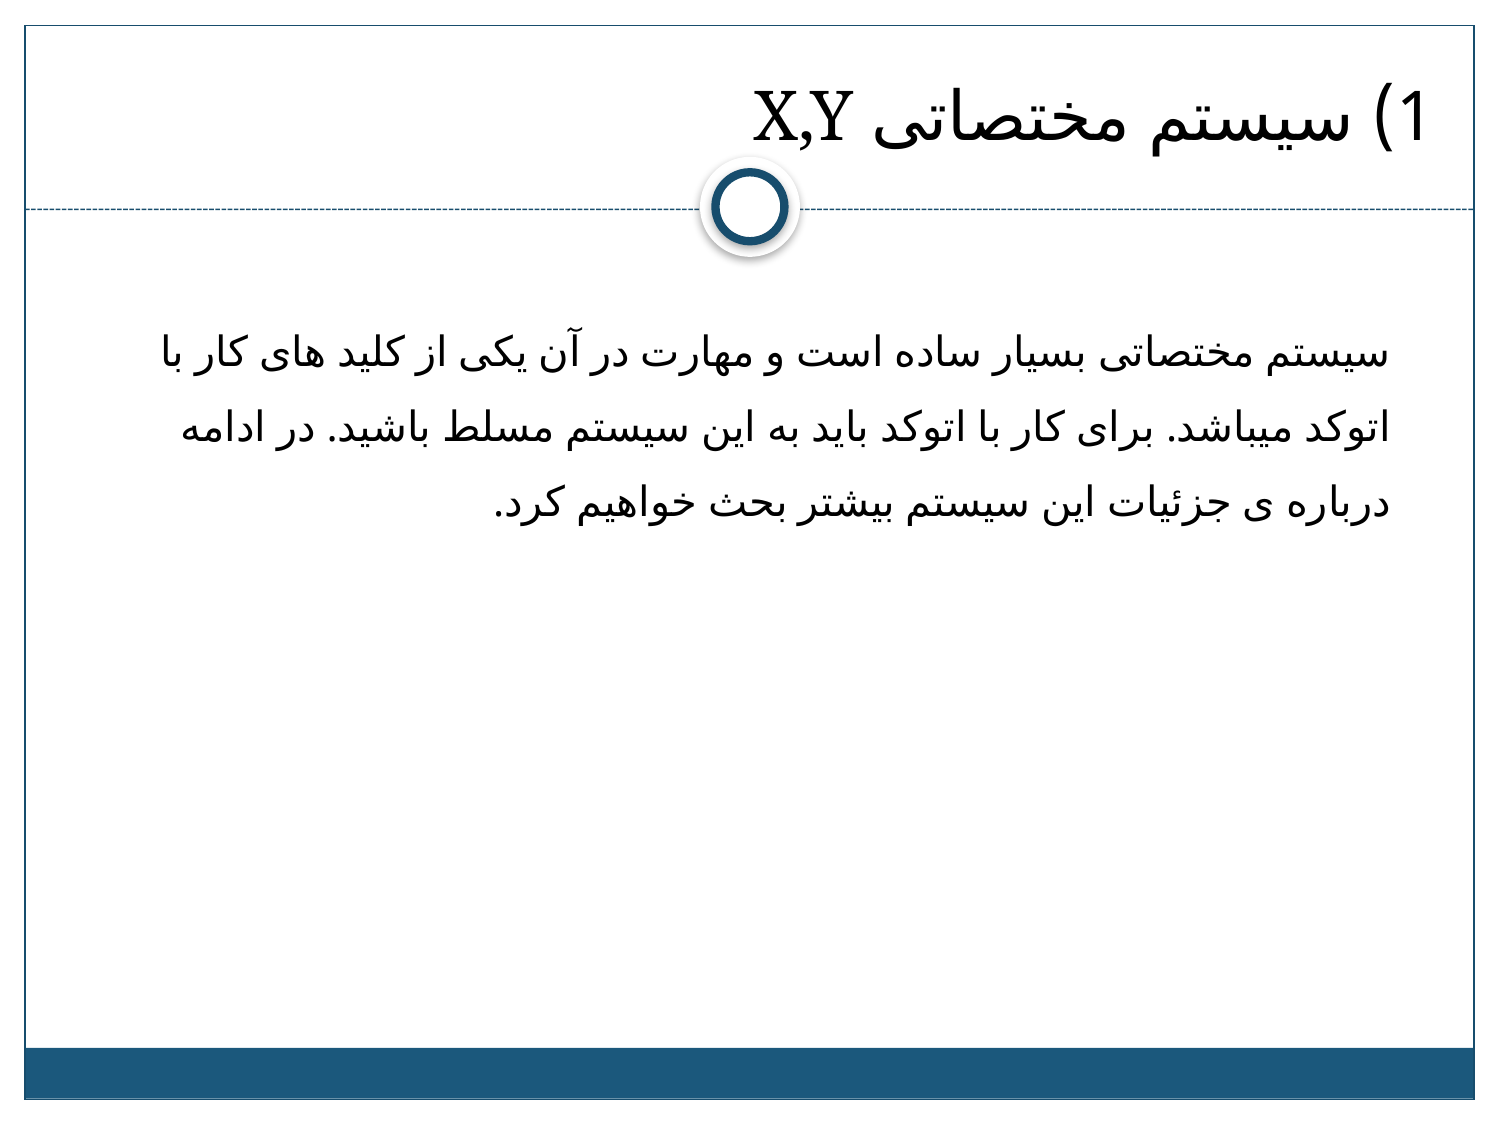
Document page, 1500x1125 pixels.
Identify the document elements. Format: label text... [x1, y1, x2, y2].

text_box سیستم مختصاتی بسیار ساده است و مهارت در آن یکی از کلید های کار با اتوکد میباشد. برای کار با اتوکد باید به این سیستم مسلط باشید. در ادامه درباره ی جزئیات این سیستم بیشتر بحث خواهیم کرد. [58, 292, 1407, 533]
title 1) سیستم مختصاتی X,Y [49, 37, 1450, 162]
